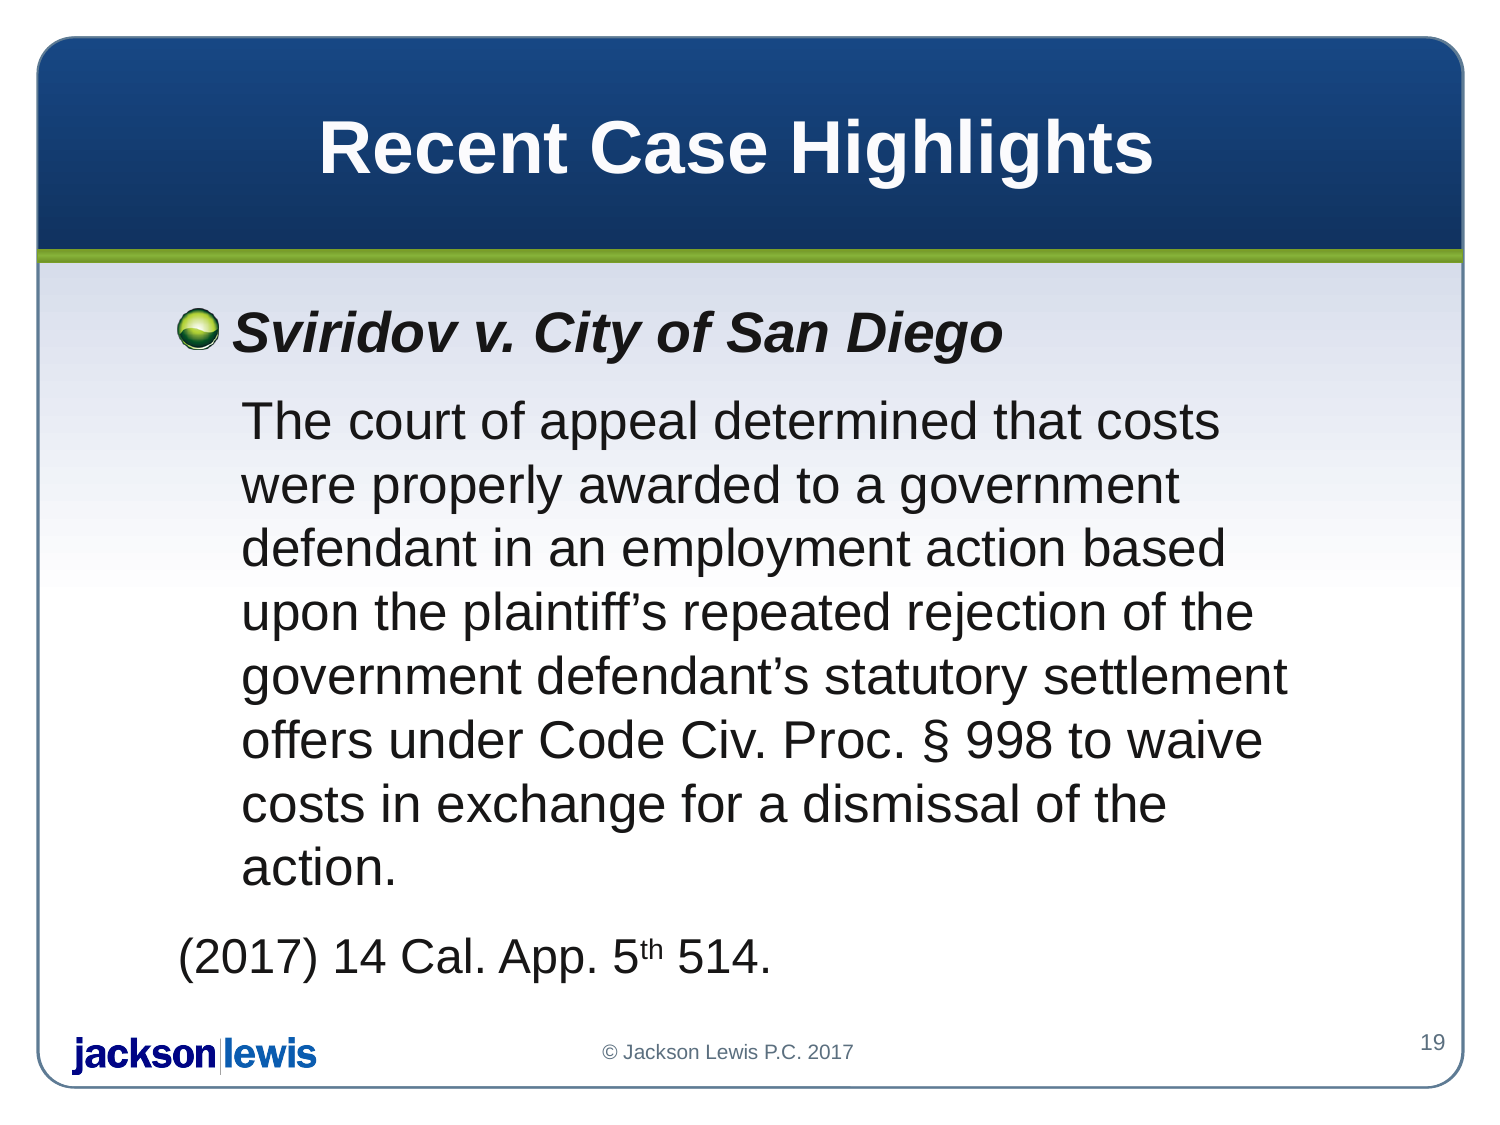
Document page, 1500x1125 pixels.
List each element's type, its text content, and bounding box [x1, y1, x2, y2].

list Sviridov v. City of San Diego The court of appeal determined that costs were properly awarded to a government defendant in an employment action based upon the plaintiff’s repeated rejection of the government defendant’s statutory settlement offers under Code Civ. Proc. § 998 to waive costs in exchange for a dismissal of the action. (2017) 14 Cal. App. 5th 514. [162, 287, 1351, 992]
picture [177, 308, 219, 350]
title Recent Case Highlights [187, 99, 1288, 188]
picture [72, 1037, 325, 1075]
